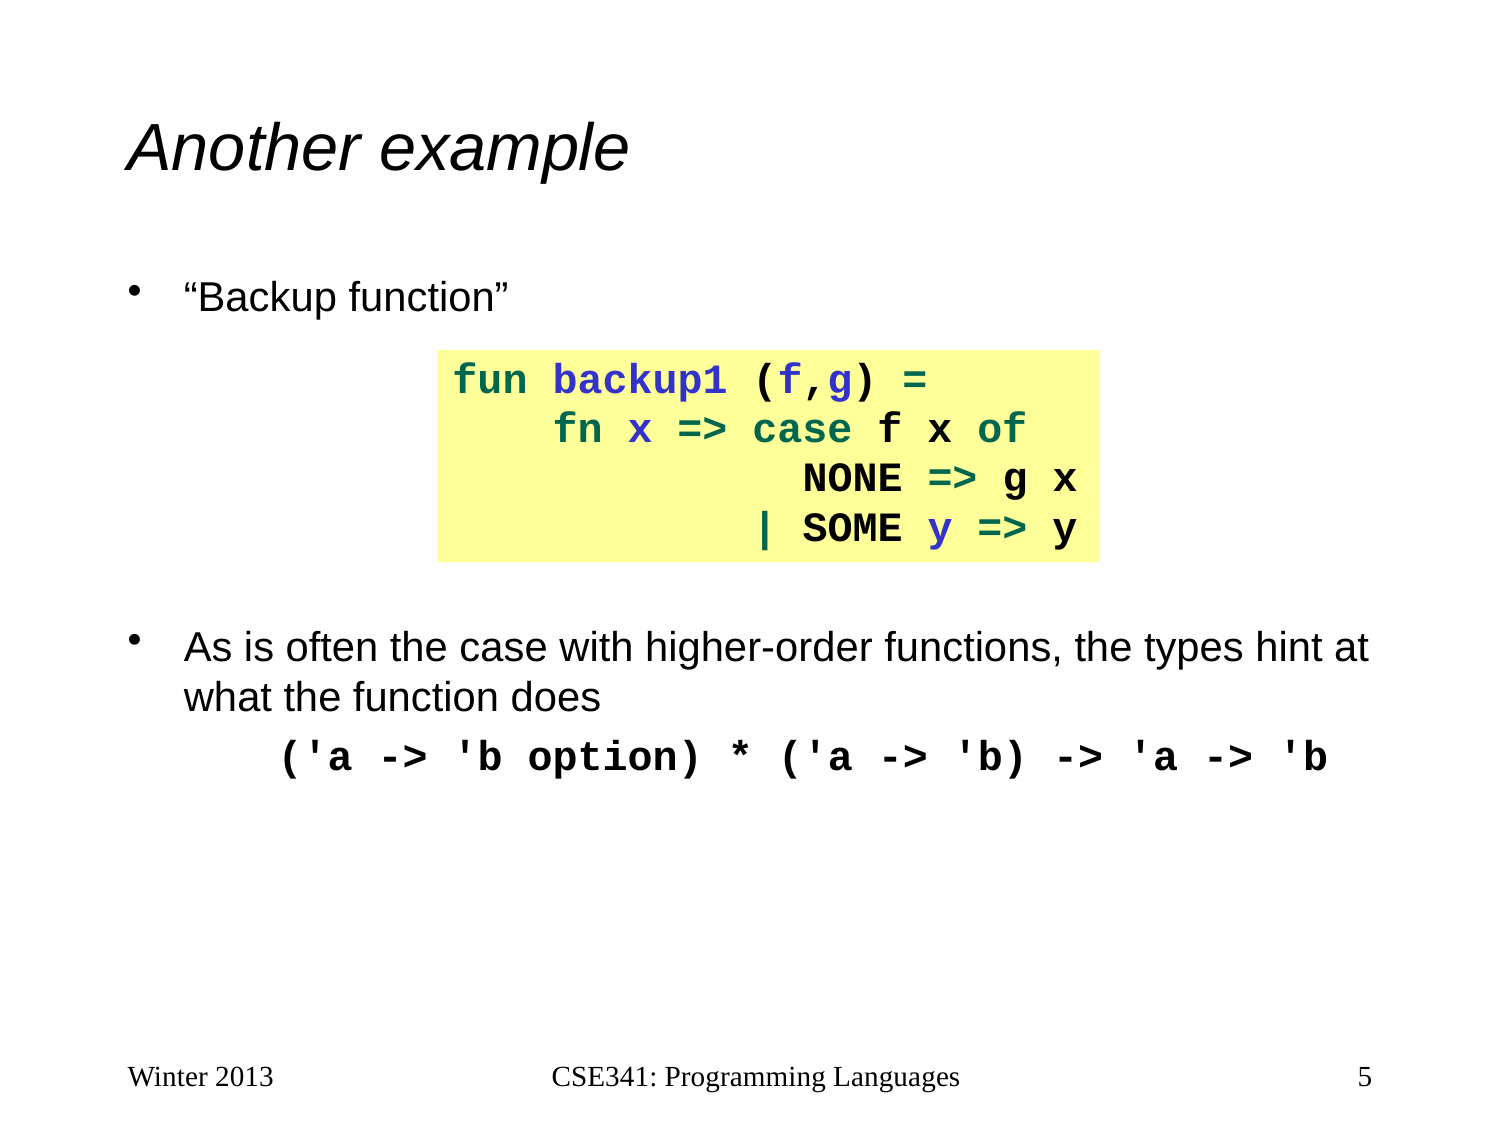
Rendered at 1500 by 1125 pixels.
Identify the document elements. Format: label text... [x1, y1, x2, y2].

text_box fun backup1 (f,g) = fn x => case f x of NONE => g x | SOME y => y [437, 349, 1100, 563]
footer CSE341: Programming Languages [474, 1049, 1038, 1125]
list “Backup function” As is often the case with higher-order functions, the types hint at what the function does ('a -> 'b option) * ('a -> 'b) -> 'a -> 'b [112, 262, 1388, 1001]
title Another example [112, 49, 1388, 238]
slide_number Winter 2013 [112, 1049, 426, 1125]
slide_number 5 [1074, 1049, 1388, 1125]
